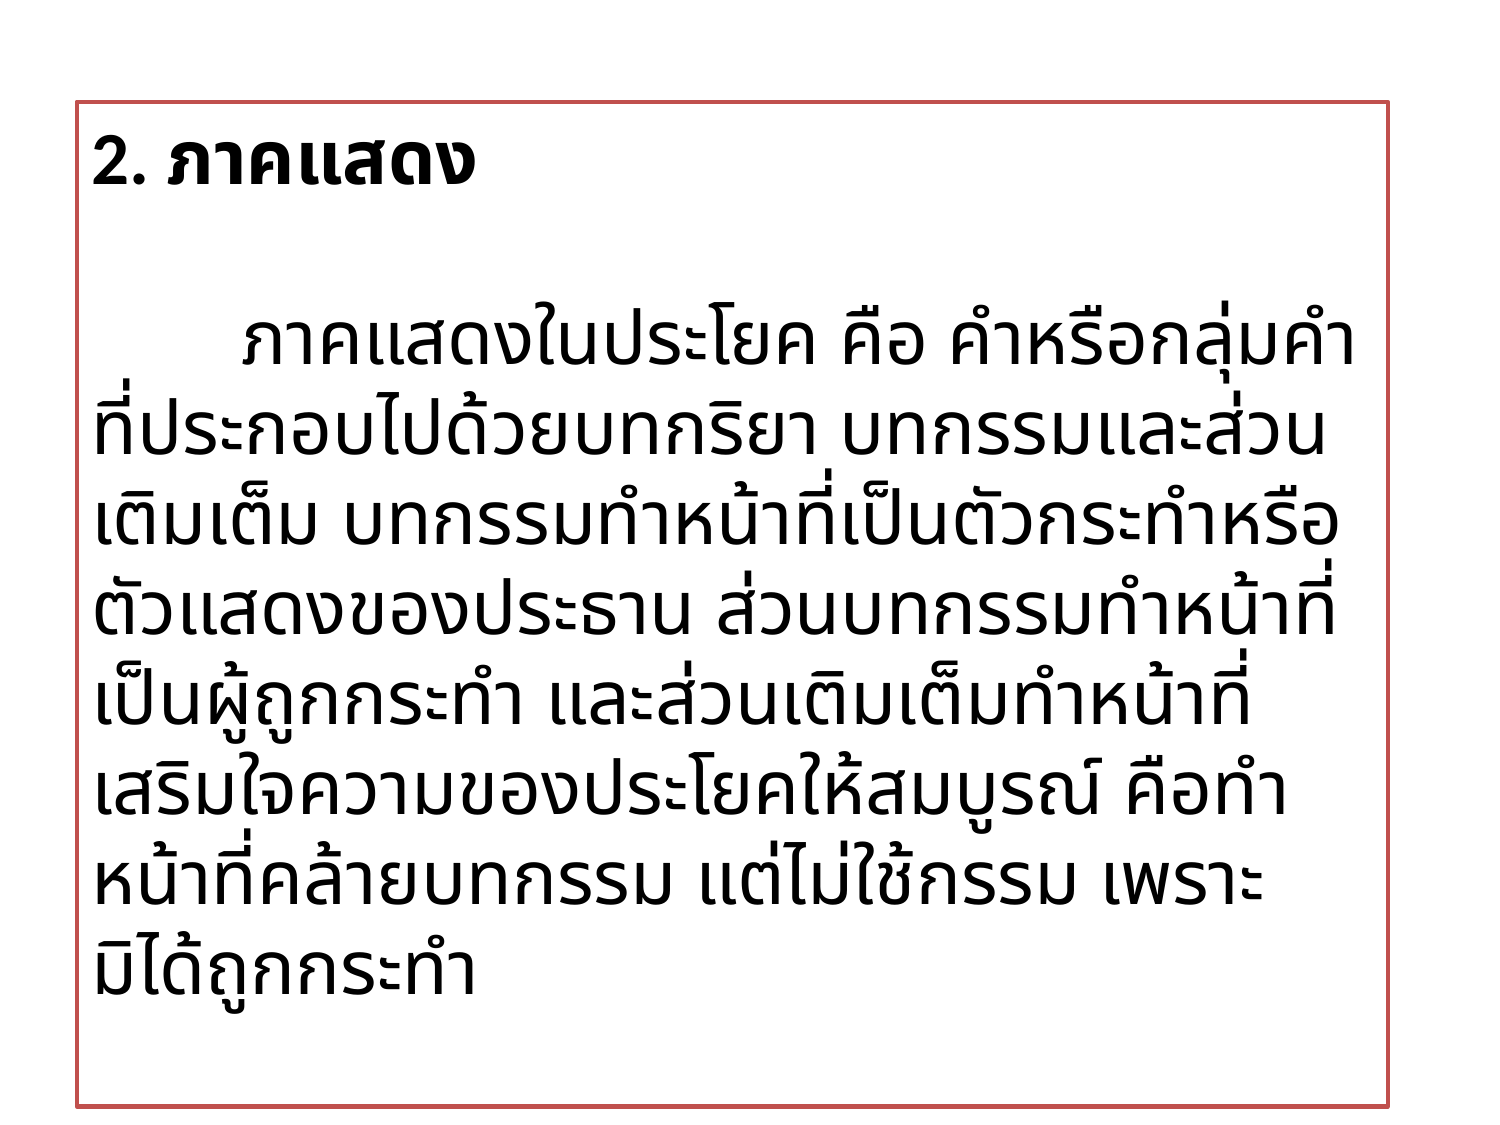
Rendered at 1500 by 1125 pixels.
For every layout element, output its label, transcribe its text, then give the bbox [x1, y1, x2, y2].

text_box 2. ภาคแสดง ภาคแสดงในประโยค คือ คำหรือกลุ่มคำที่ประกอบไปด้วยบทกริยา บทกรรมและส่วนเติมเต็ม บทกรรมทำหน้าที่เป็นตัวกระทำหรือตัวแสดงของประธาน ส่วนบทกรรมทำหน้าที่เป็นผู้ถูกกระทำ และส่วนเติมเต็มทำหน้าที่เสริมใจความของประโยคให้สมบูรณ์ คือทำหน้าที่คล้ายบทกรรม แต่ไม่ใช้กรรม เพราะมิได้ถูกกระทำ [75, 100, 1390, 1109]
